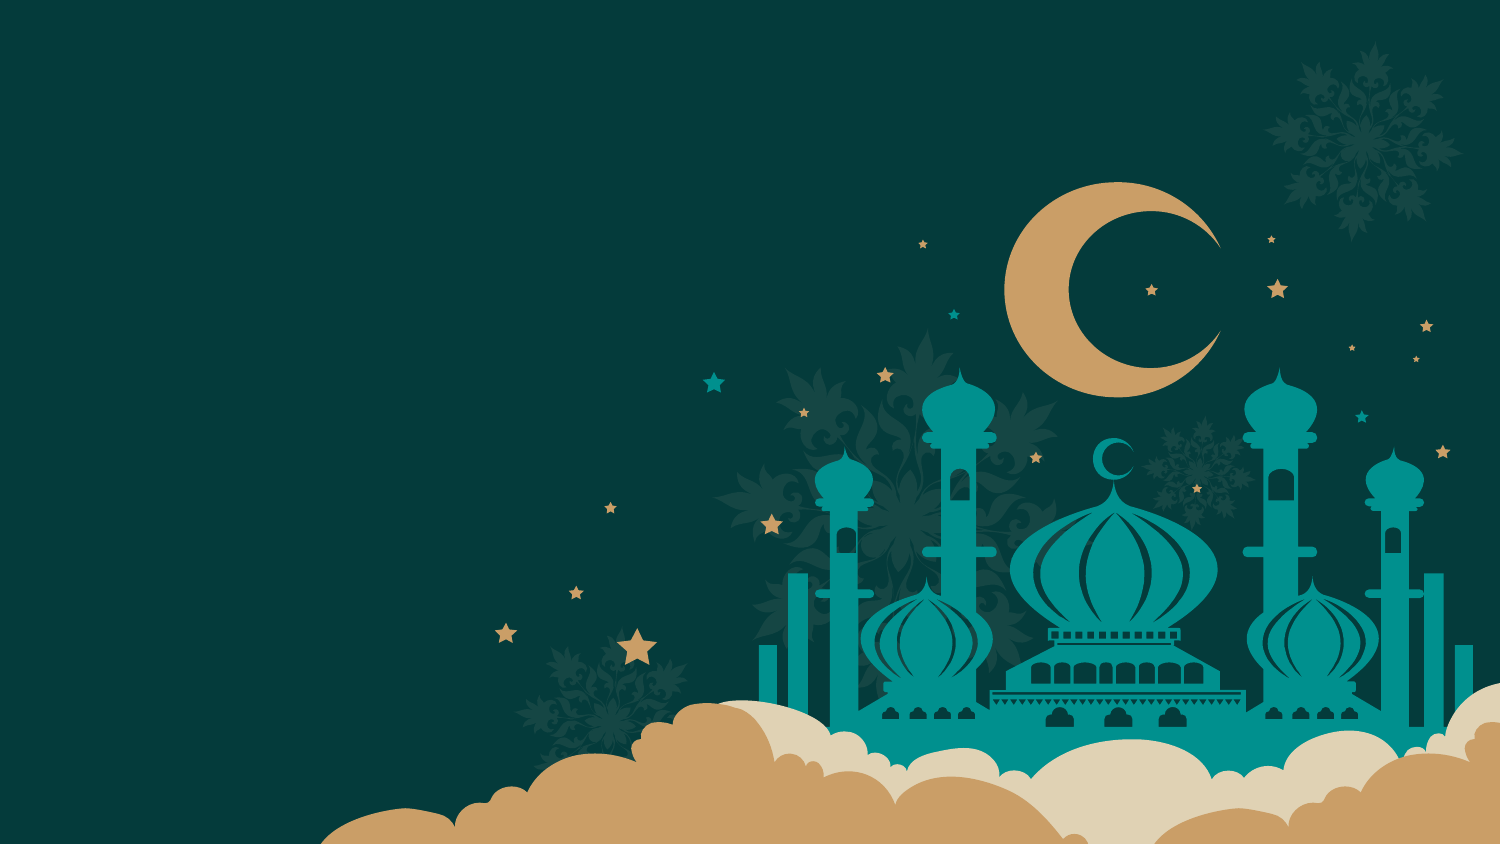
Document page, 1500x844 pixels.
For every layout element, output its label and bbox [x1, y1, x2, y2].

text_box [309, 0, 1500, 844]
